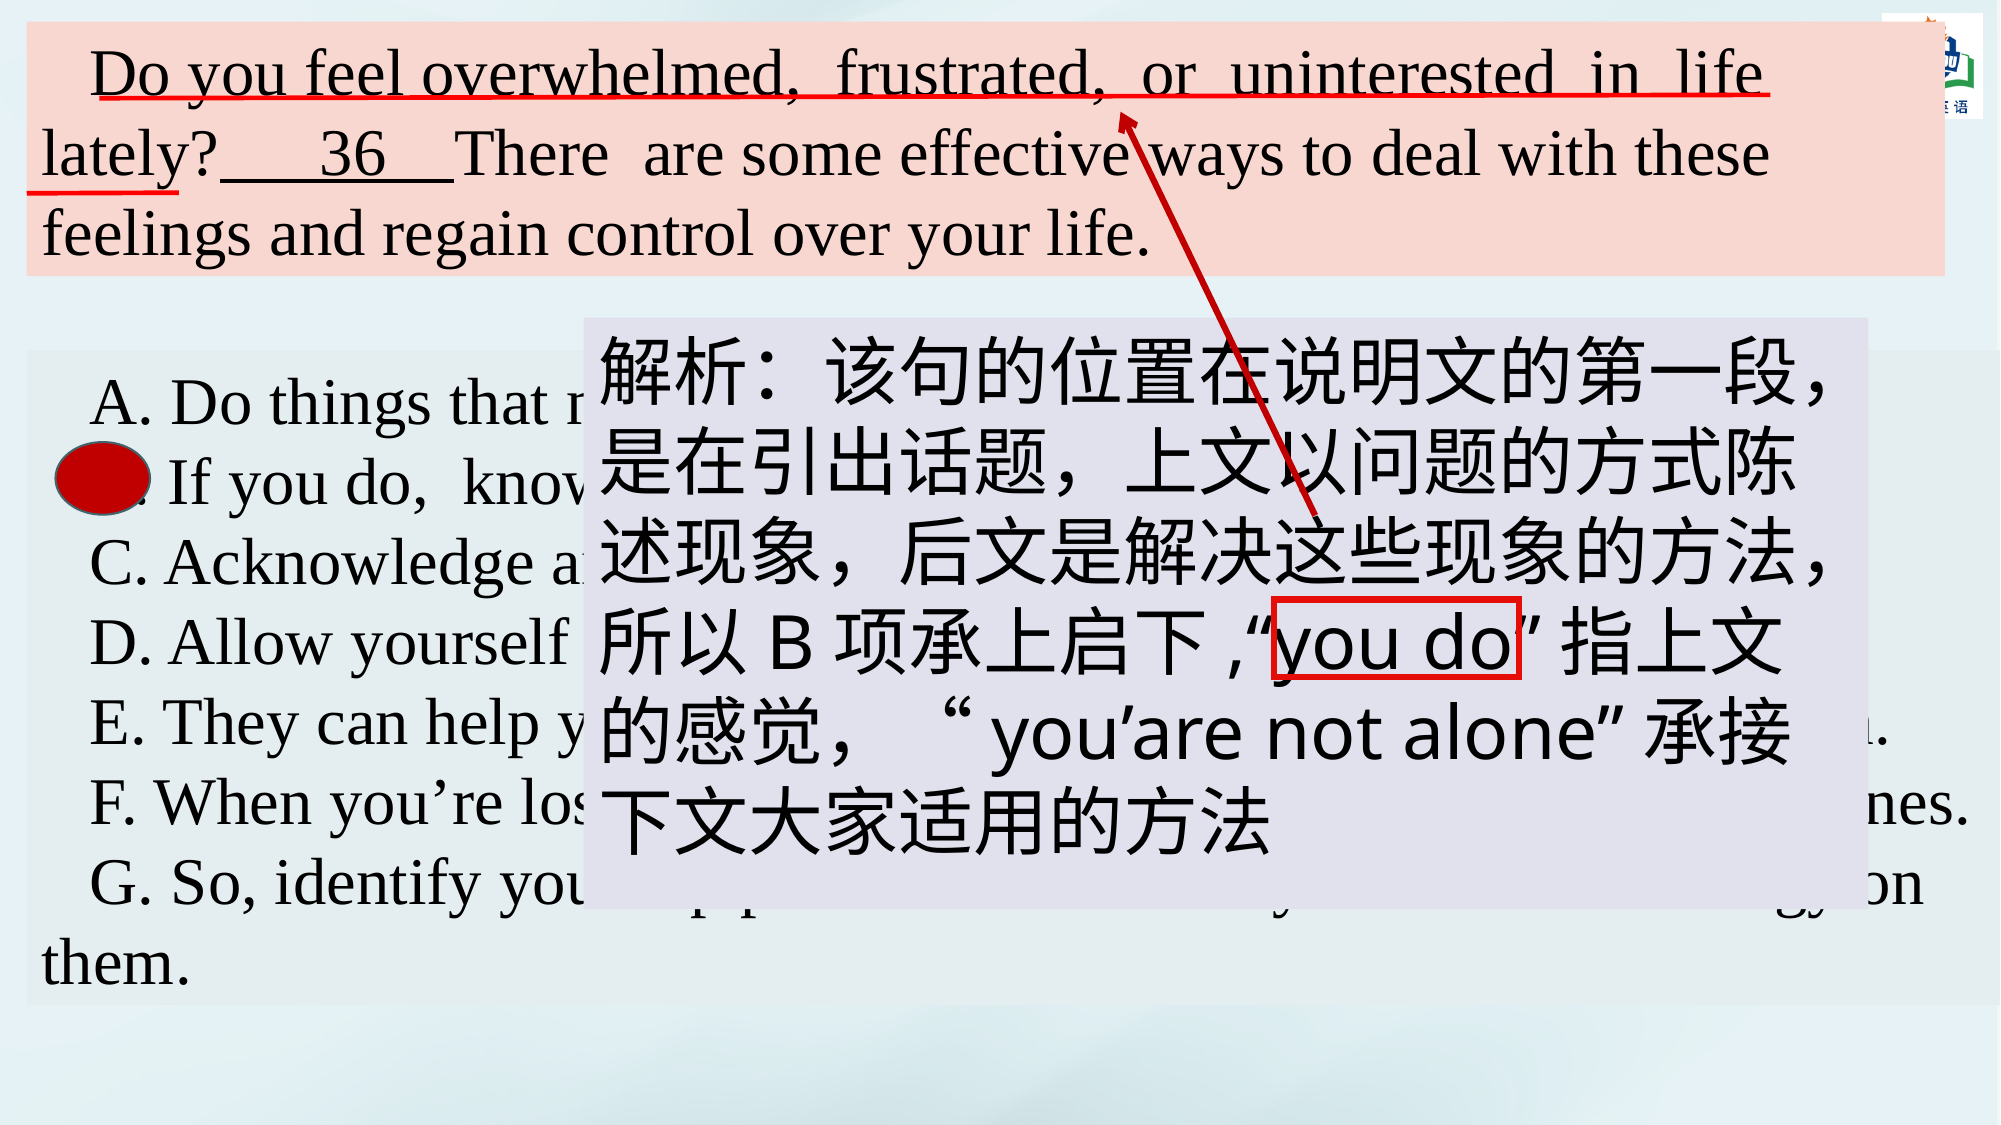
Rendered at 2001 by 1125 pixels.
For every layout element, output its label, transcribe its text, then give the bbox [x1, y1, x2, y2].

text_box [1273, 598, 1520, 678]
text_box Do you feel overwhelmed, frustrated, or uninterested in life lately? 36 There are some effective ways to deal with these feelings and regain control over your life. [26, 21, 1945, 277]
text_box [99, 94, 1771, 99]
text_box A. Do things that make you feel good. B. If you do, know that you’re not alone. C. Acknowledge and accept your feelings. D. Allow yourself to think and process without judgment. E. They can help you identify your feelings and the causes of them. F. When you’re lost , it’s normal to lean into these unhealthy routines. G. So, identify your top priorities and focus your time and energy on them. [26, 350, 2000, 1005]
picture [1882, 13, 1983, 119]
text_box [1120, 111, 1316, 516]
text_box 解析：该句的位置在说明文的第一段，是在引出话题，上文以问题的方式陈述现象，后文是解决这些现象的方法，所以B项承上启下,“you do”指上文的感觉，“you’are not alone”承接下文大家适用的方法 [583, 317, 1869, 910]
text_box [54, 441, 152, 516]
